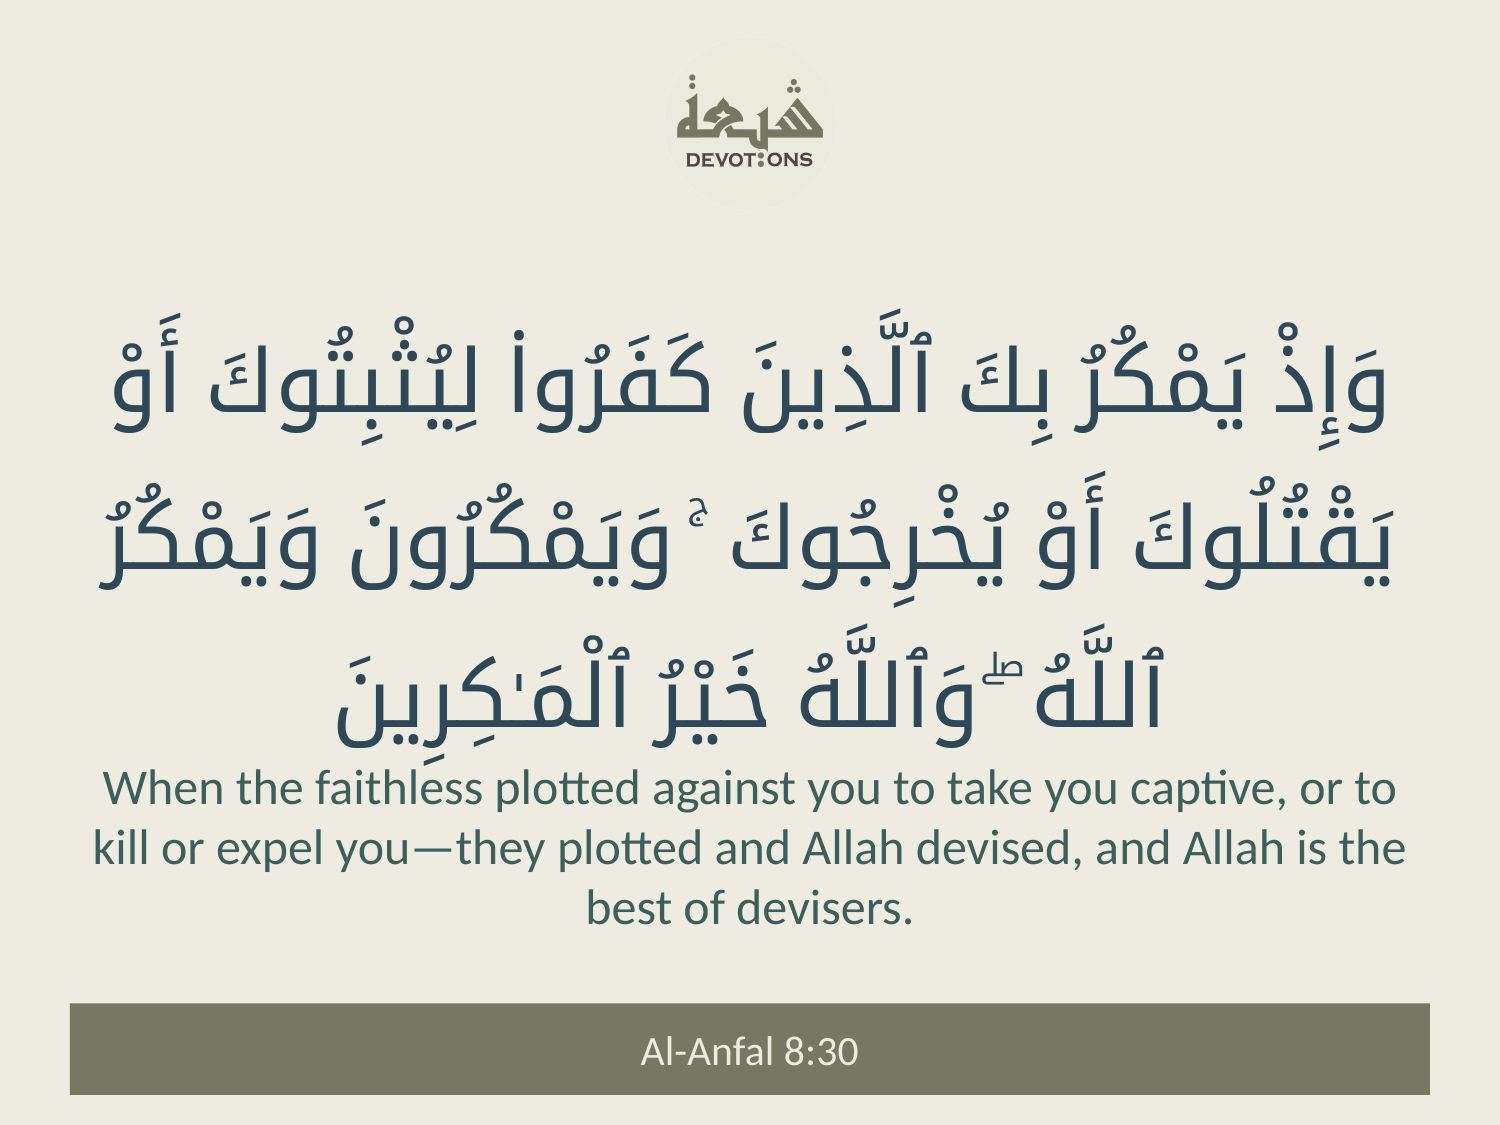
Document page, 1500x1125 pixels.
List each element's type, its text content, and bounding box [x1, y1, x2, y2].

picture [656, 29, 844, 203]
list Al-Anfal 8:30 [69, 1003, 1430, 1095]
list وَإِذْ يَمْكُرُ بِكَ ٱلَّذِينَ كَفَرُوا۟ لِيُثْبِتُوكَ أَوْ يَقْتُلُوكَ أَوْ يُخْرِجُوكَ ۚ وَيَمْكُرُونَ وَيَمْكُرُ ٱللَّهُ ۖ وَٱللَّهُ خَيْرُ ٱلْمَـٰكِرِينَ When the faithless plotted against you to take you captive, or to kill or expel you—they plotted and Allah devised, and Allah is the best of devisers. [69, 203, 1430, 1003]
